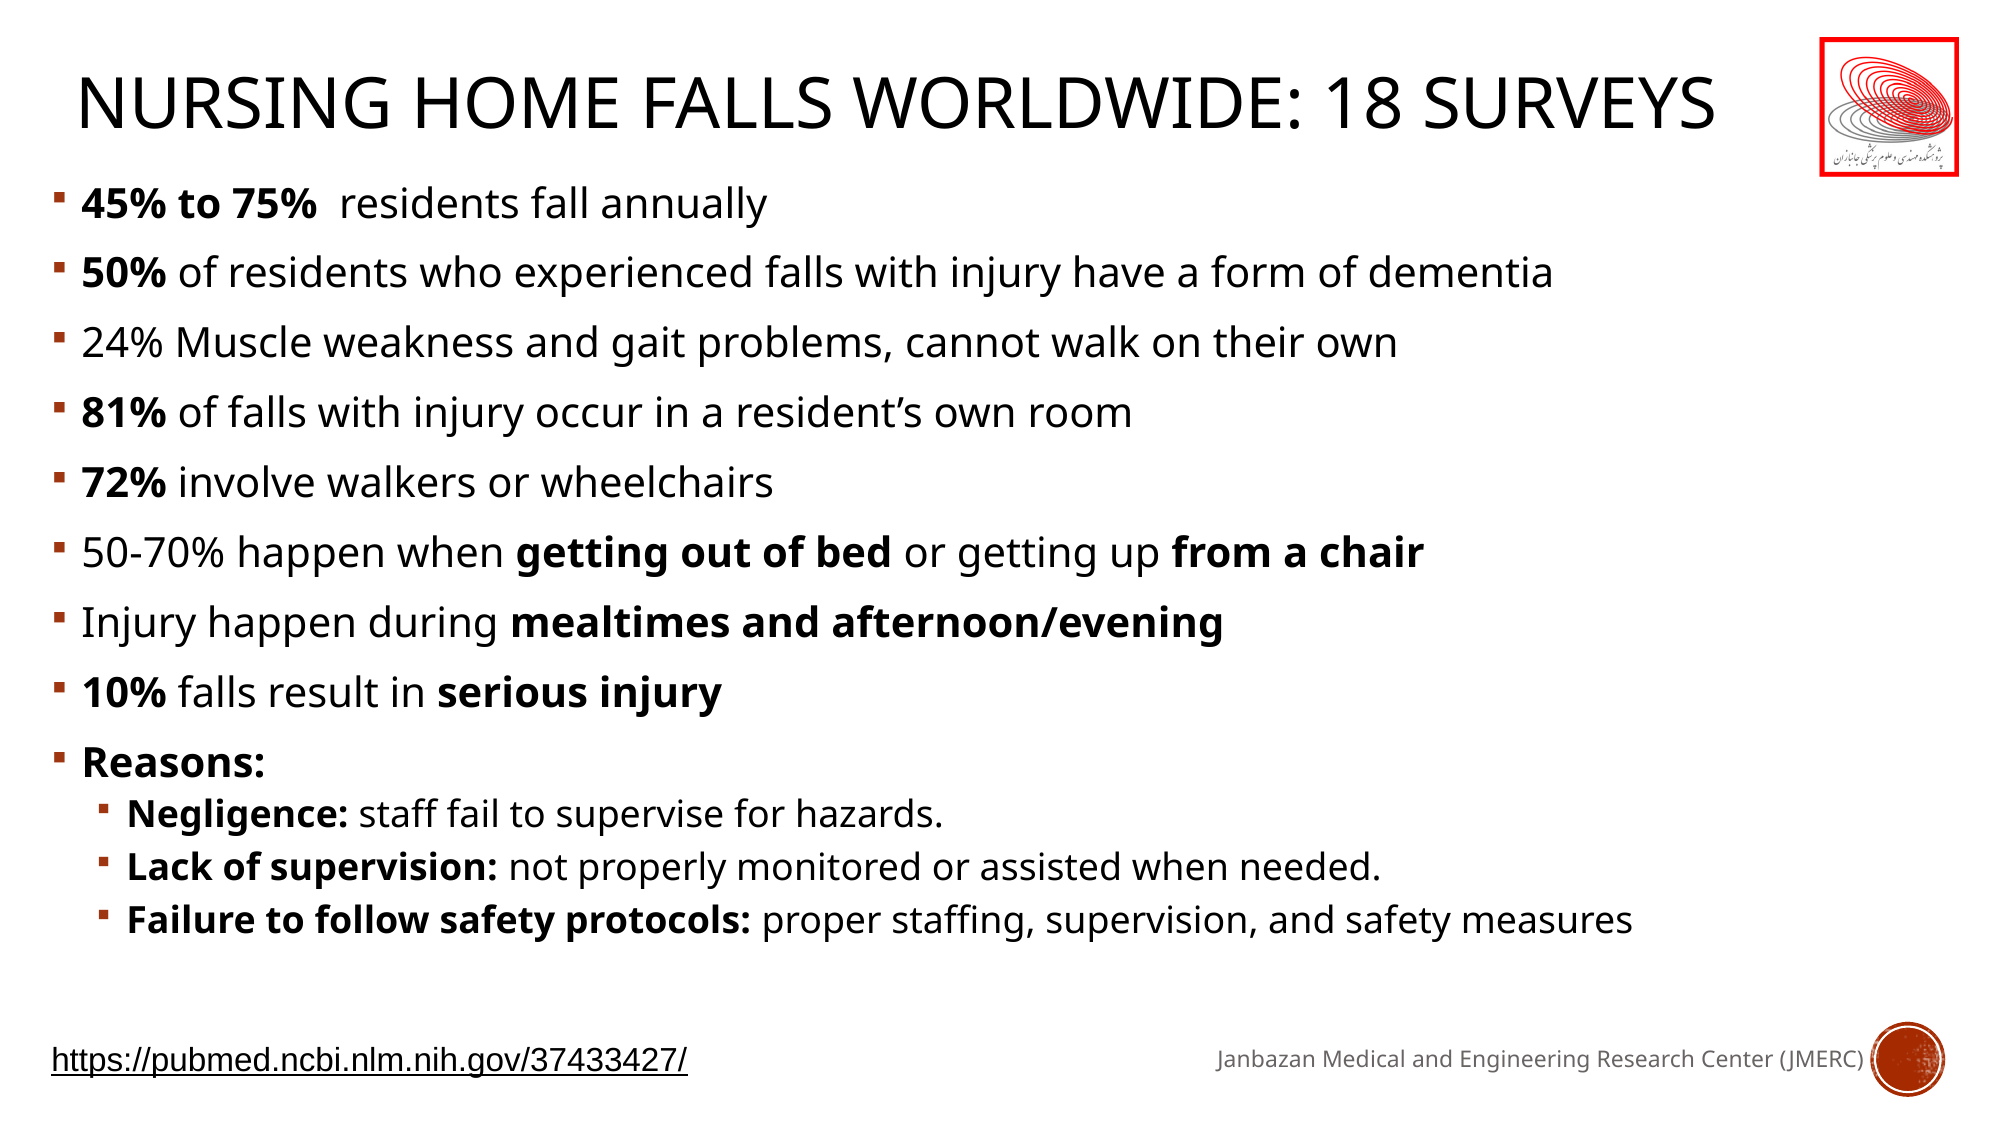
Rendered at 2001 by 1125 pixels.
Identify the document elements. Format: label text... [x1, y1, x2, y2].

picture [1825, 37, 1959, 177]
title Nursing home falls worldwide: 18 surveys [60, 36, 1825, 175]
footer Janbazan Medical and Engineering Research Center (JMERC) [1197, 1028, 1885, 1089]
list 45% to 75% residents fall annually 50% of residents who experienced falls with injury have a form of dementia 24% Muscle weakness and gait problems, cannot walk on their own 81% of falls with injury occur in a resident’s own room 72% involve walkers or wheelchairs 50-70% happen when getting out of bed or getting up from a chair Injury happen during mealtimes and afternoon/evening 10% falls result in serious injury Reasons: Negligence: staff fail to supervise for hazards. Lack of supervision: not properly monitored or assisted when needed. Failure to follow safety protocols: proper staffing, supervision, and safety measures [36, 174, 1899, 1032]
text_box https://pubmed.ncbi.nlm.nih.gov/37433427/ [36, 1031, 1098, 1086]
